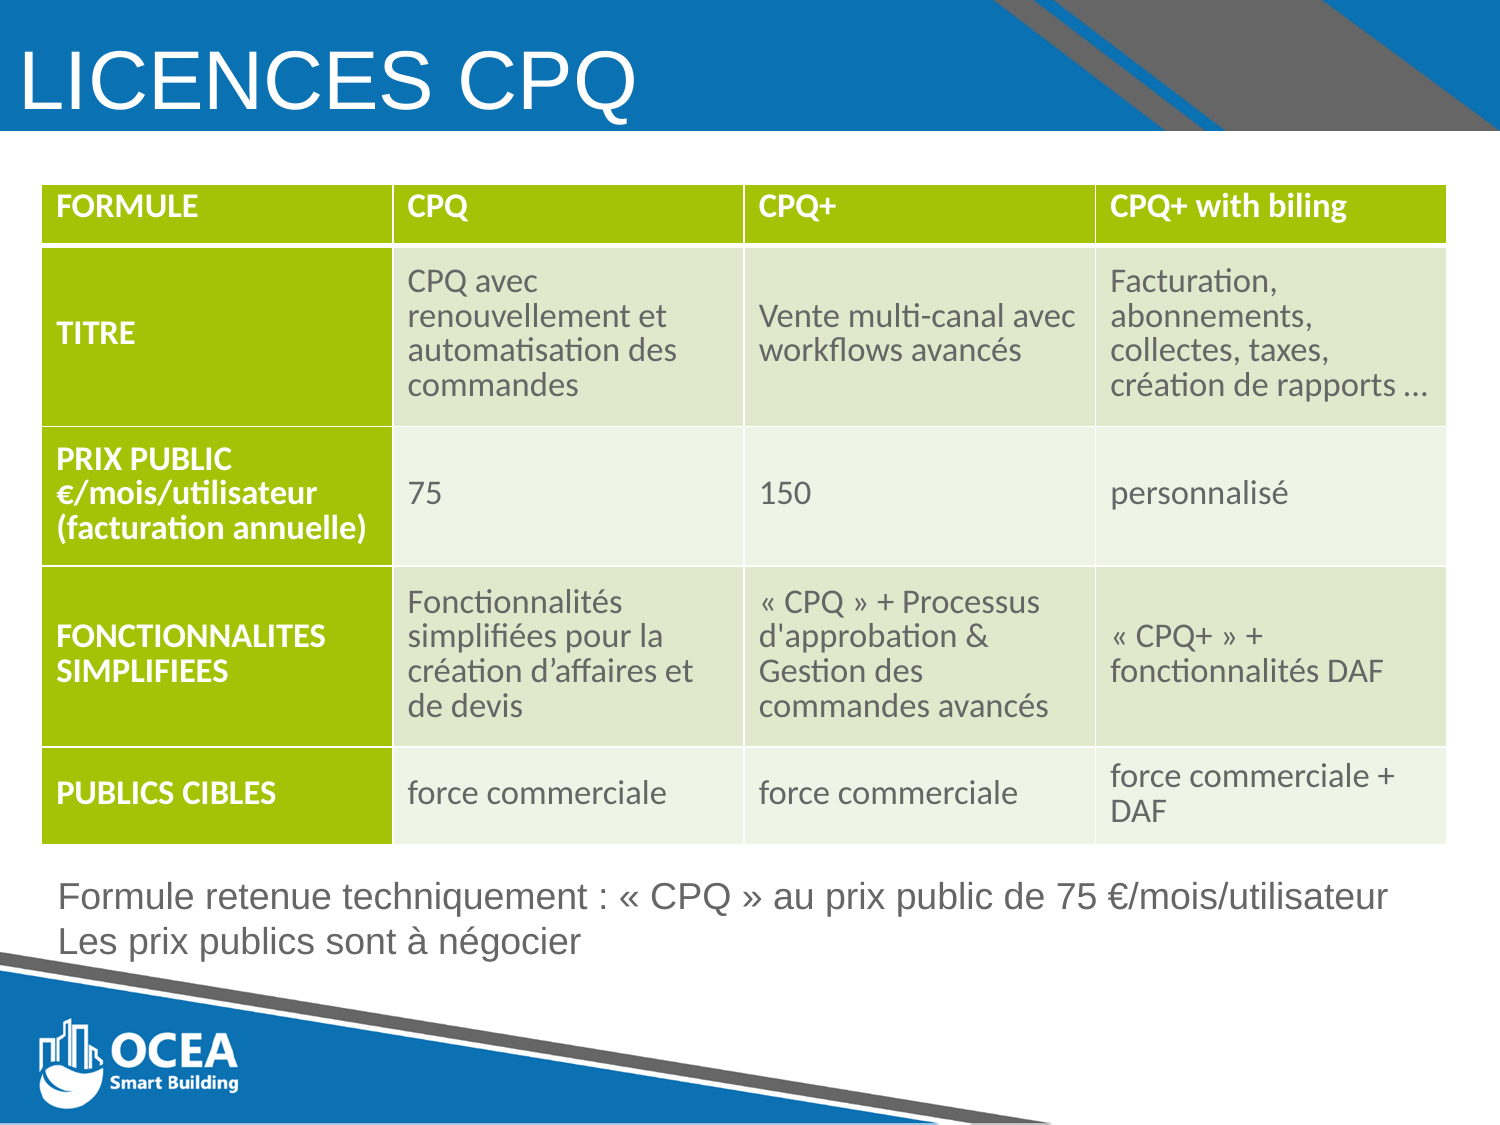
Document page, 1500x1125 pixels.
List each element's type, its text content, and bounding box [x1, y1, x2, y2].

table_cell CPQ avec renouvellement et automatisation des commandes [394, 248, 743, 426]
table_cell 75 [394, 427, 743, 565]
table_cell force commerciale + DAF [1096, 748, 1446, 844]
table_header CPQ [394, 185, 743, 243]
table_cell personnalisé [1096, 427, 1446, 565]
table_cell PRIX PUBLIC €/mois/utilisateur (facturation annuelle) [42, 427, 392, 565]
table_cell 150 [745, 427, 1095, 565]
table_cell Fonctionnalités simplifiées pour la création d’affaires et de devis [394, 567, 743, 746]
table_cell « CPQ+ » + fonctionnalités DAF [1096, 567, 1446, 746]
table_cell force commerciale [745, 748, 1095, 844]
table_cell force commerciale [394, 748, 743, 844]
text_box LICENCES CPQ [3, 19, 1495, 134]
table_header CPQ+ [745, 185, 1095, 243]
picture [0, 0, 1500, 187]
table_header FORMULE [42, 185, 392, 243]
table_cell FONCTIONNALITES SIMPLIFIEES [42, 567, 392, 746]
table_cell PUBLICS CIBLES [42, 748, 392, 844]
table_cell Vente multi-canal avec workflows avancés [745, 248, 1095, 426]
table_cell Facturation, abonnements, collectes, taxes, création de rapports … [1096, 248, 1446, 426]
table_cell TITRE [42, 248, 392, 426]
text_box Formule retenue techniquement : « CPQ » au prix public de 75 €/mois/utilisateur Les prix publics sont à négocier [42, 864, 1404, 970]
table_header CPQ+ with biling [1096, 185, 1446, 243]
table_cell « CPQ » + Processus d'approbation & Gestion des commandes avancés [745, 567, 1095, 746]
picture [0, 729, 1500, 1125]
